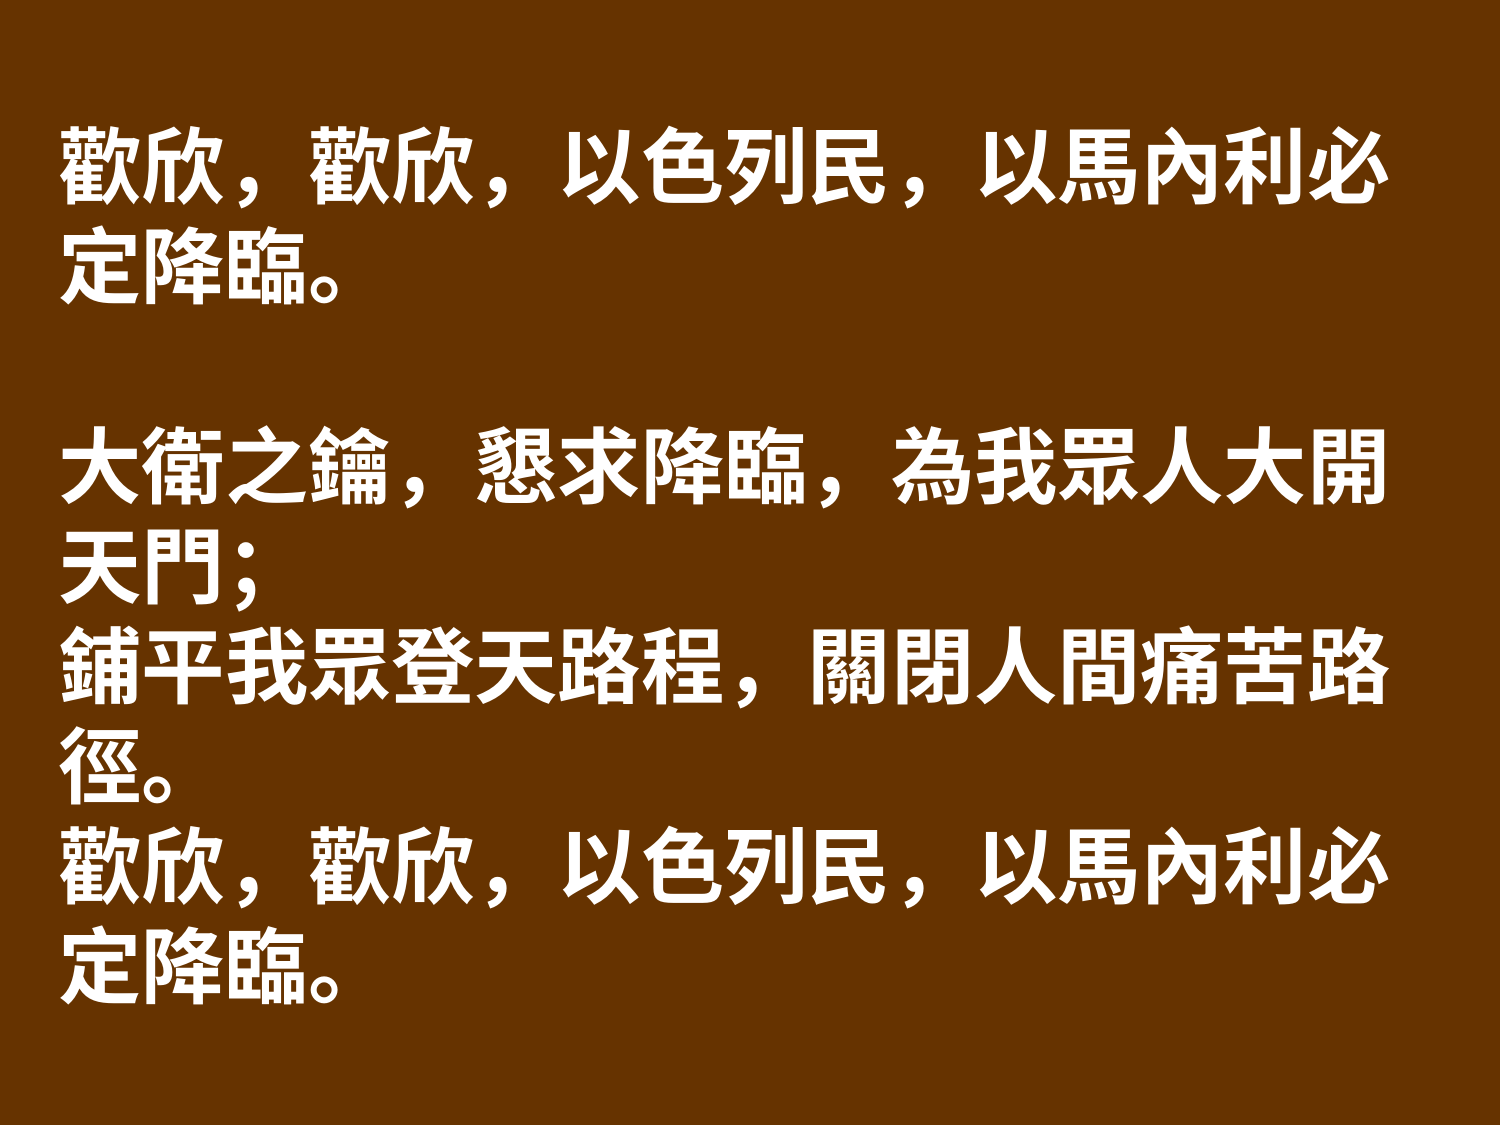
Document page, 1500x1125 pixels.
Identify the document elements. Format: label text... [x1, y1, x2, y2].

text_box 歡欣，歡欣，以色列民，以馬內利必定降臨。 大衛之鑰，懇求降臨，為我眾人大開天門； 鋪平我眾登天路程，關閉人間痛苦路徑。 歡欣，歡欣，以色列民，以馬內利必定降臨。 [24, 0, 1463, 1125]
